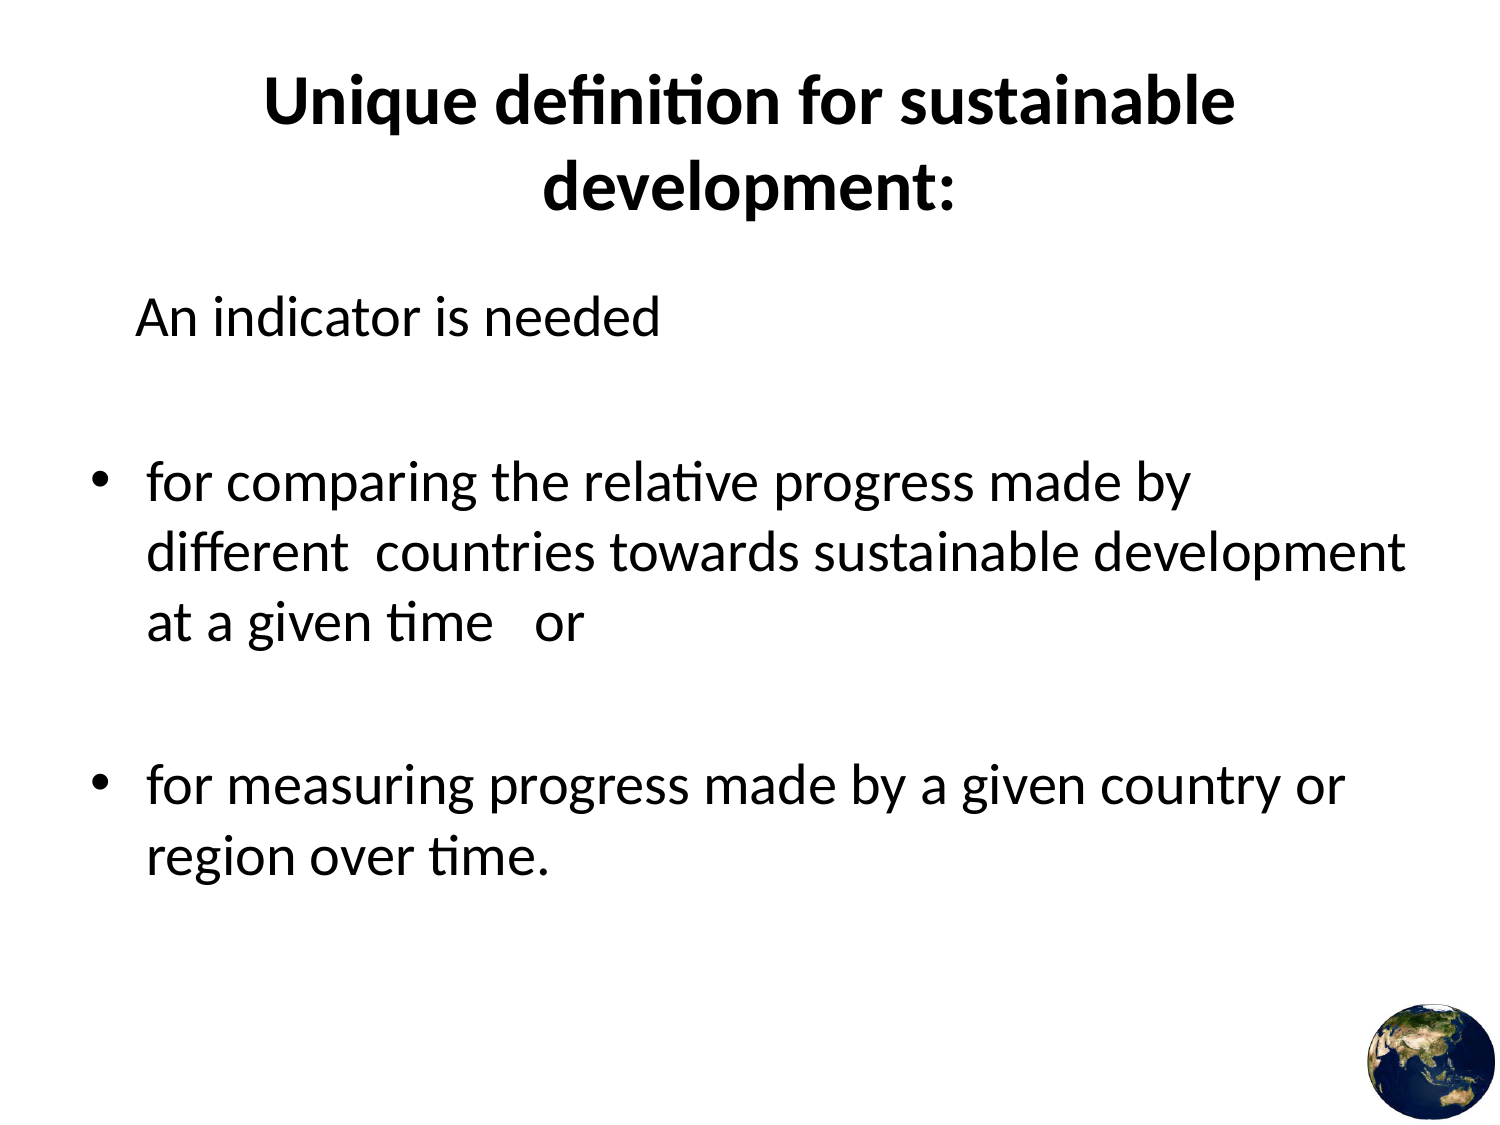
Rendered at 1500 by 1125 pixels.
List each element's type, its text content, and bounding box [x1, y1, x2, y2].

list An indicator is needed for comparing the relative progress made by different countries towards sustainable development at a given time or for measuring progress made by a given country or region over time. [74, 262, 1426, 1006]
title Unique definition for sustainable development: [74, 44, 1426, 233]
picture [1362, 999, 1500, 1125]
